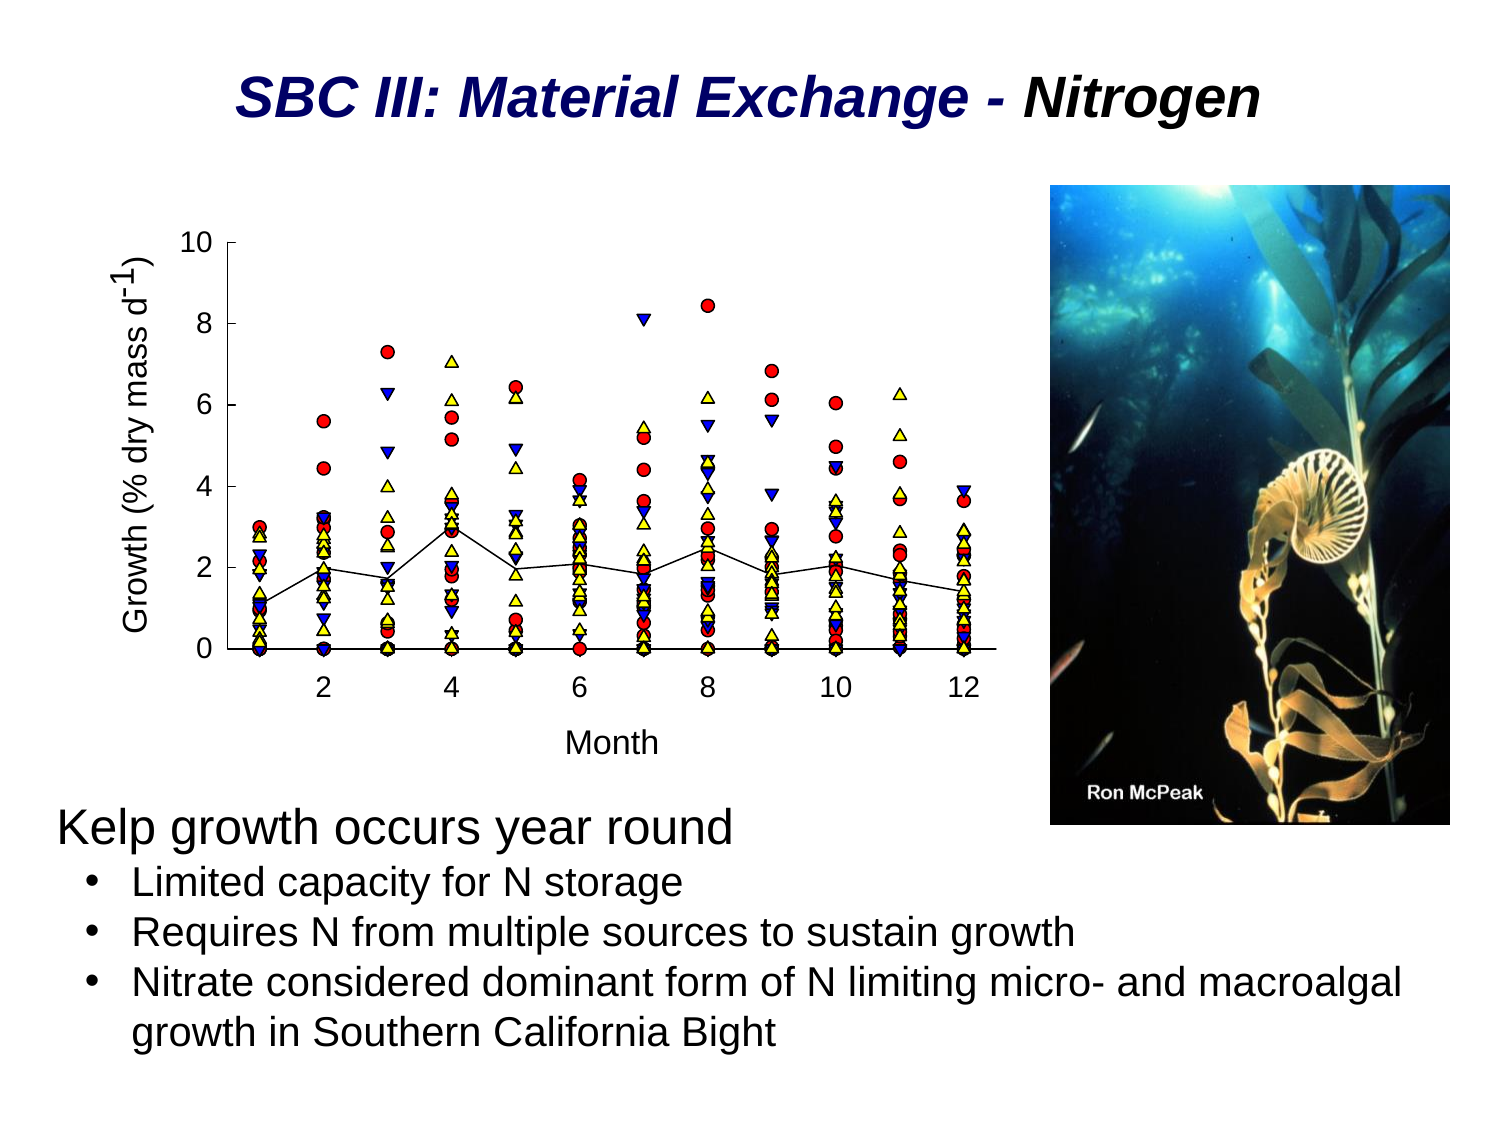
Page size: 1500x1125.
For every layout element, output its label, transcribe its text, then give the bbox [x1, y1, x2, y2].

text_box SBC III: Material Exchange - Nitrogen [11, 51, 1487, 137]
picture [1049, 185, 1451, 826]
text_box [99, 162, 1038, 766]
text_box Kelp growth occurs year round Limited capacity for N storage Requires N from multiple sources to sustain growth Nitrate considered dominant form of N limiting micro- and macroalgal growth in Southern California Bight [41, 787, 1467, 1063]
